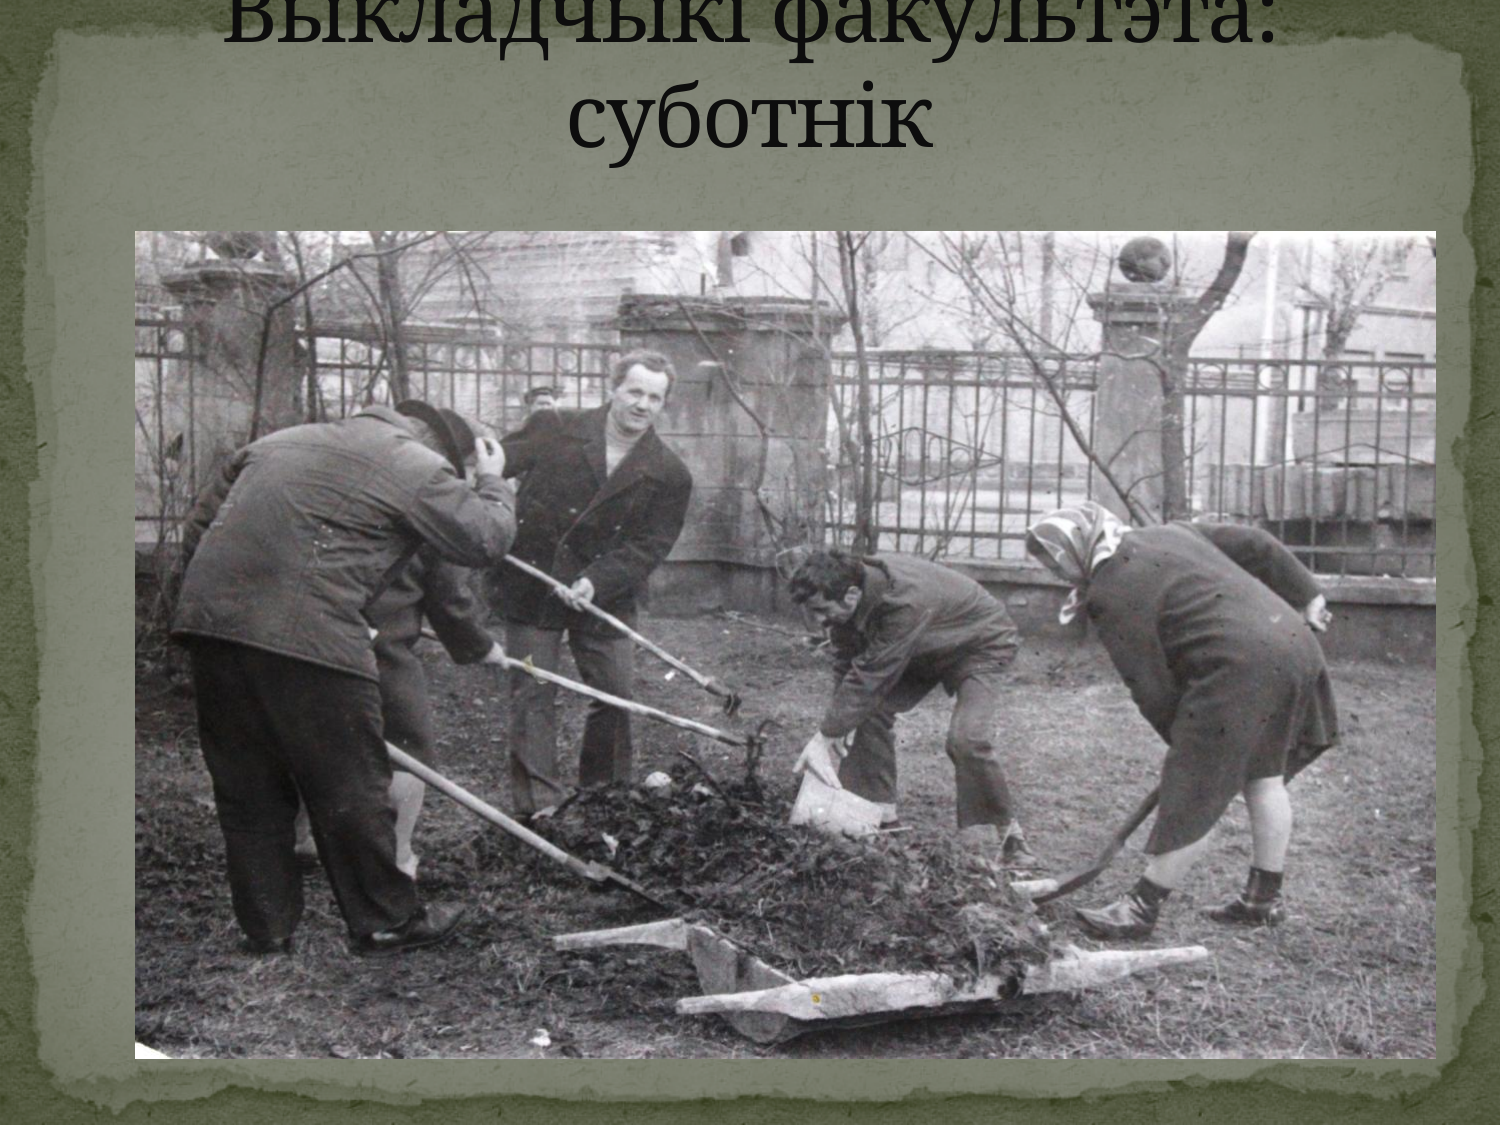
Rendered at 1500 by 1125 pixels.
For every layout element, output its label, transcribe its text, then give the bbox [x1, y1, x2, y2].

title Выкладчыкі факультэта: суботнік [74, 24, 1425, 173]
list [138, 234, 1434, 1057]
